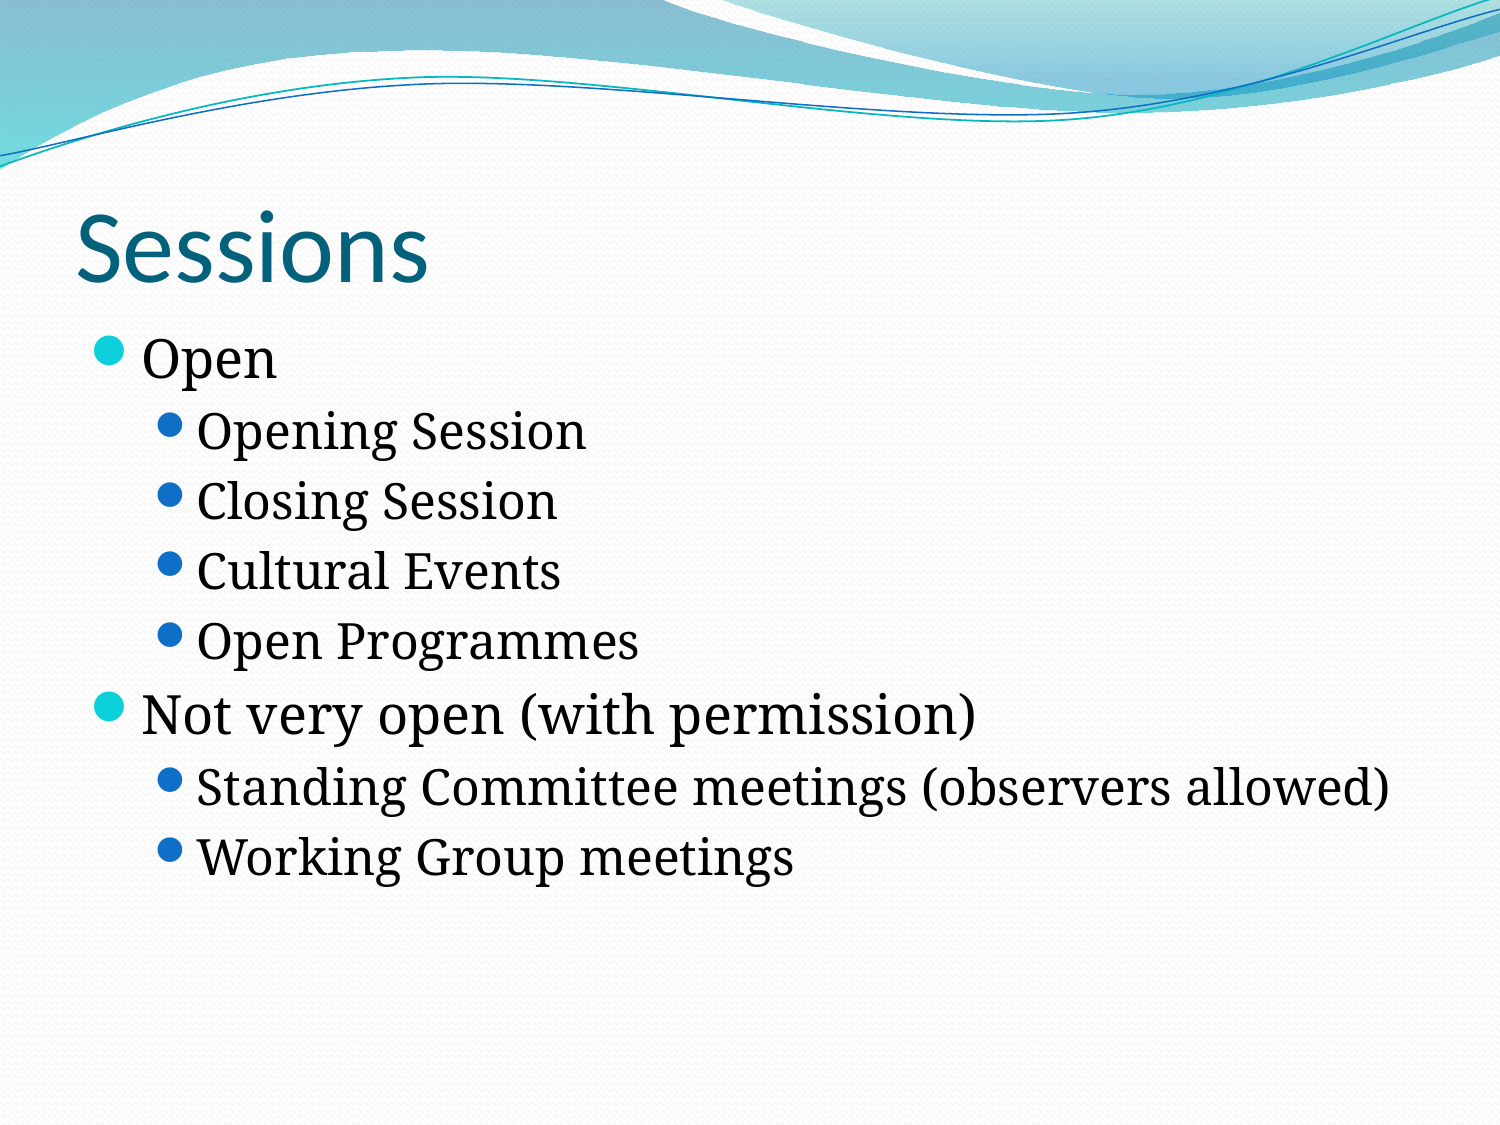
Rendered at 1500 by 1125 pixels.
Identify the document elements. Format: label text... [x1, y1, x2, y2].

list Open Opening Session Closing Session Cultural Events Open Programmes Not very open (with permission) Standing Committee meetings (observers allowed) Working Group meetings [75, 317, 1425, 1038]
title Sessions [75, 115, 1425, 303]
